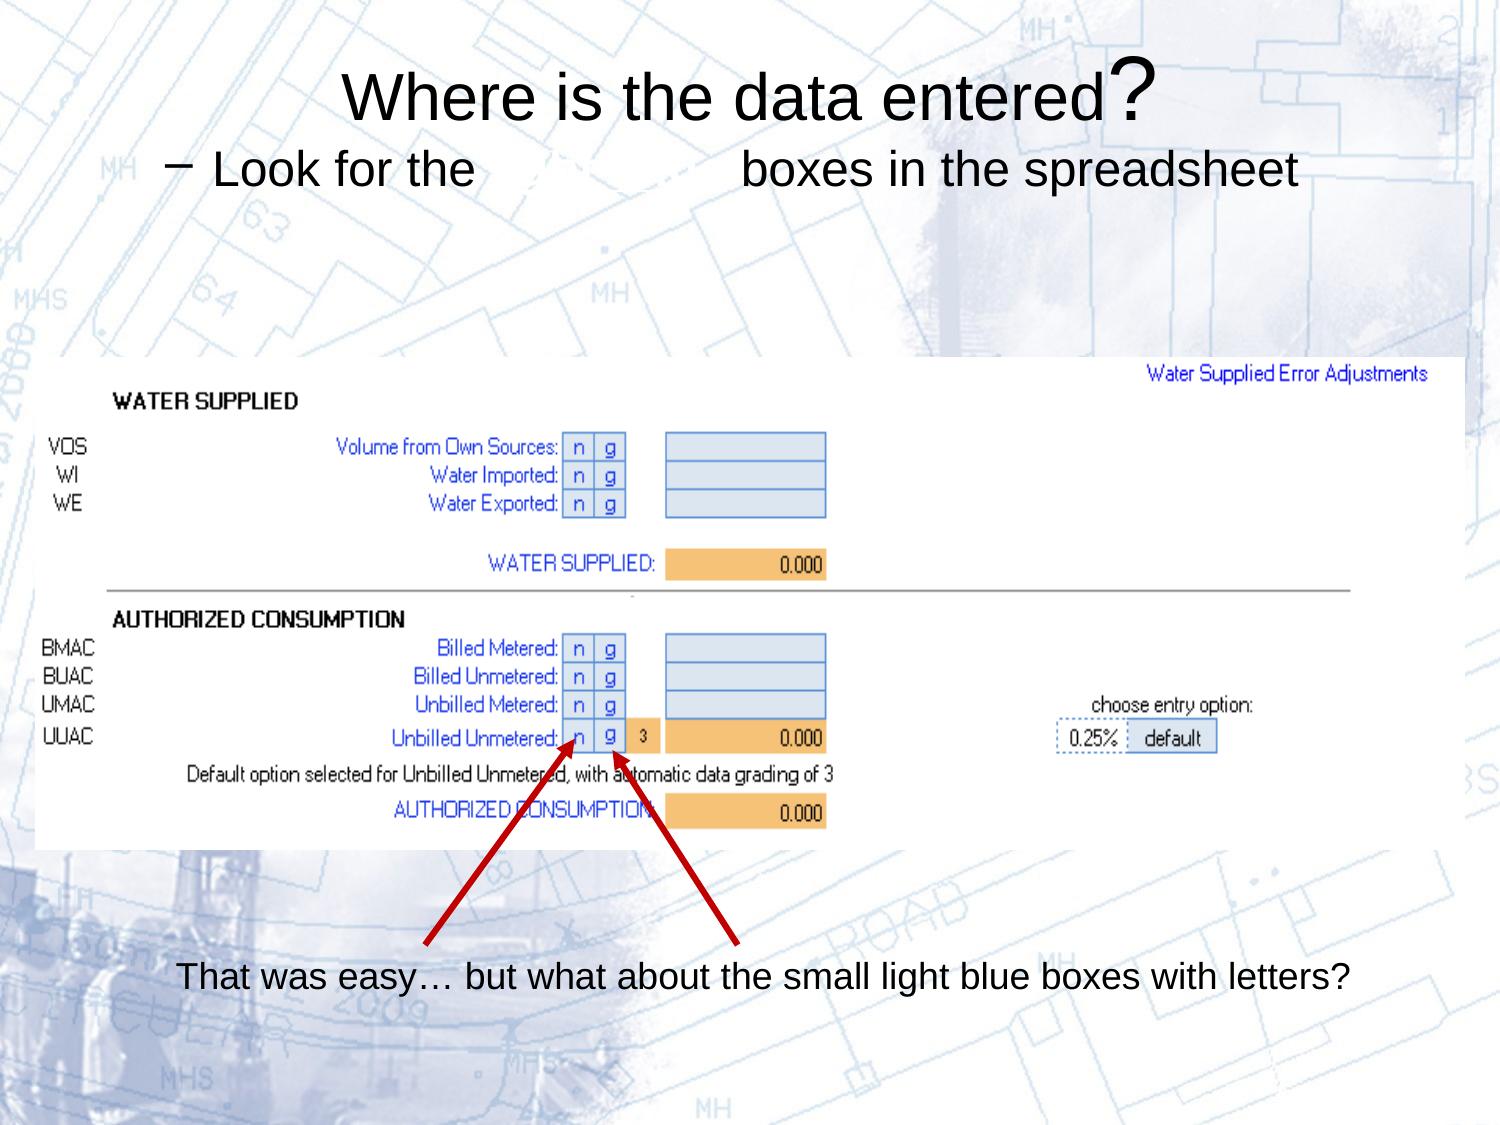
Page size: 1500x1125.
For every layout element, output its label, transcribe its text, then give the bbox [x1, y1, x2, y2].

list Look for the light blue boxes in the spreadsheet [75, 136, 1401, 207]
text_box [612, 749, 738, 946]
title Where is the data entered? [75, 45, 1425, 233]
text_box That was easy… but what about the small light blue boxes with letters? [160, 944, 1425, 1005]
picture [0, 0, 1500, 1125]
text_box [424, 738, 576, 946]
